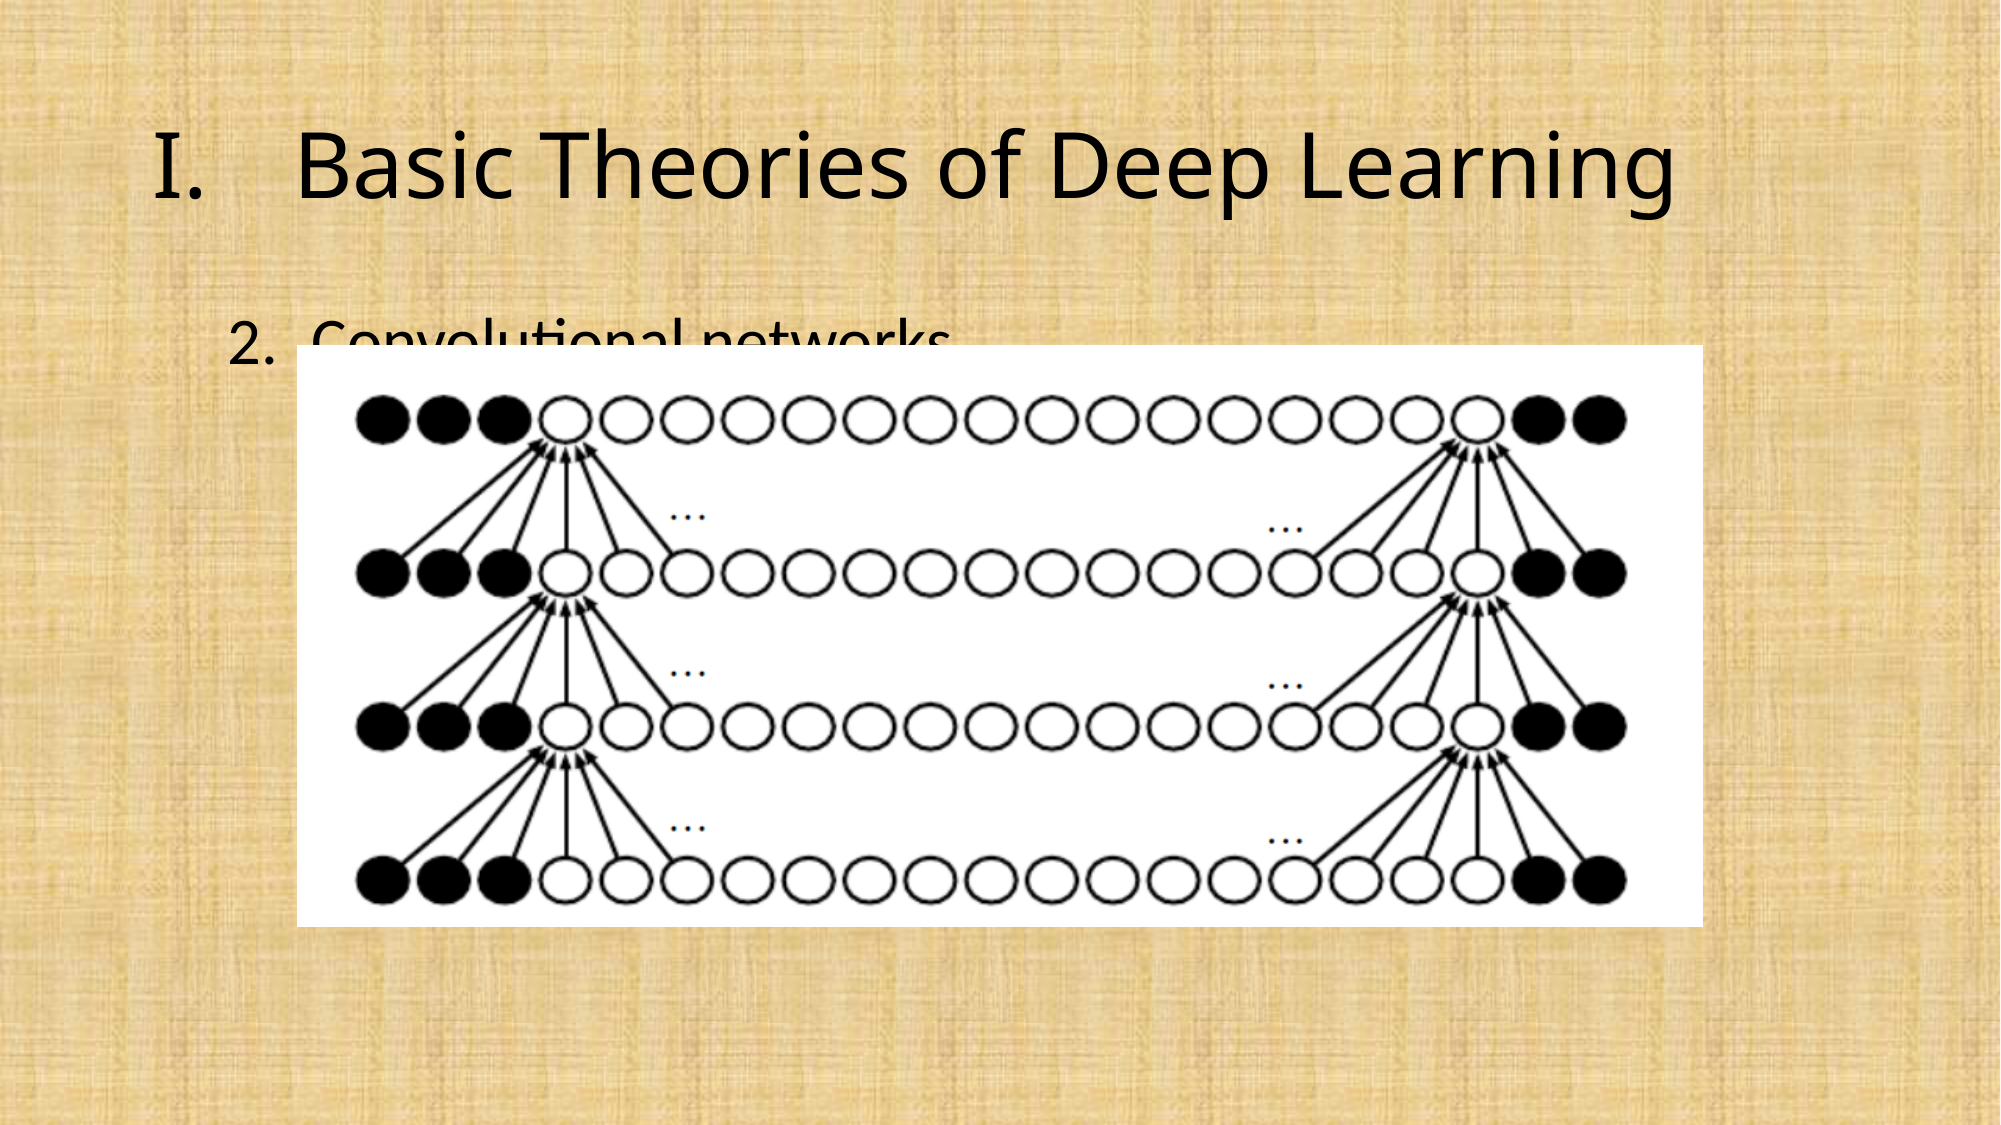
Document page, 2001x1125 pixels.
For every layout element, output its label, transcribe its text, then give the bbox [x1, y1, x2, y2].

picture [0, 0, 2001, 1125]
title Basic Theories of Deep Learning [137, 59, 1863, 278]
list Convolutional networks problem: network size shrinks too fast solution: zero padding [137, 299, 1863, 972]
